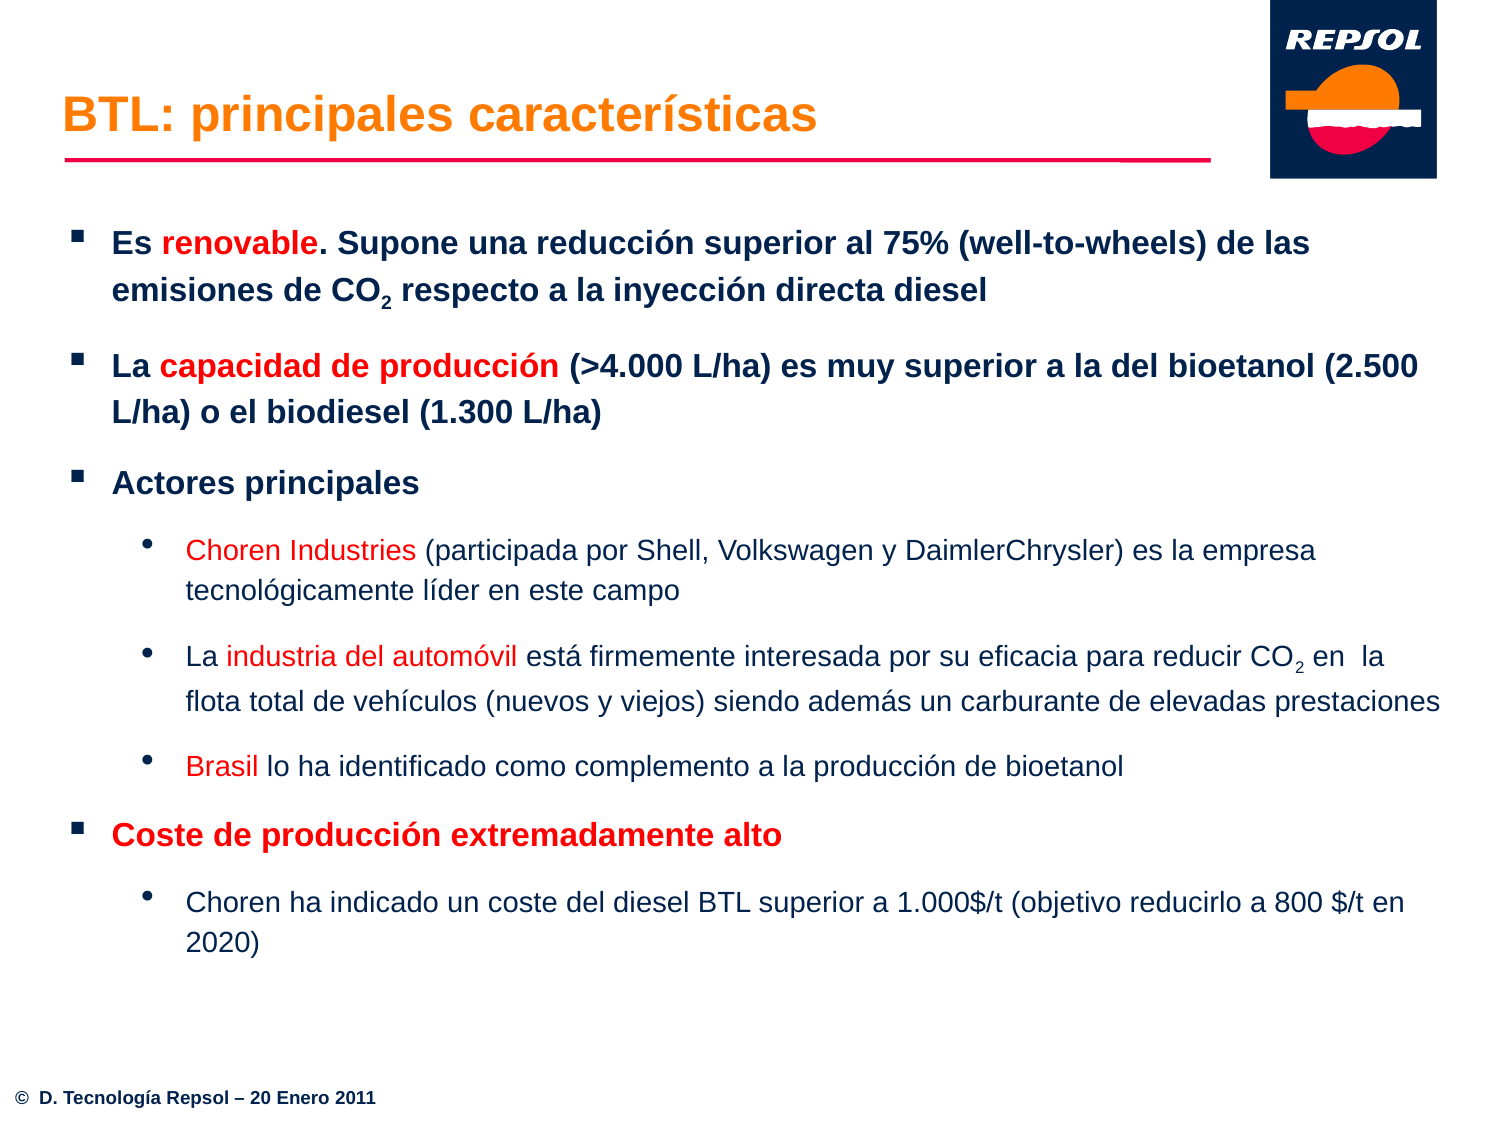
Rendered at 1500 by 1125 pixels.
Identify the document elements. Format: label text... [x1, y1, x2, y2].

title BTL: principales características [47, 58, 1206, 164]
list Es renovable. Supone una reducción superior al 75% (well-to-wheels) de las emisiones de CO2 respecto a la inyección directa diesel La capacidad de producción (>4.000 L/ha) es muy superior a la del bioetanol (2.500 L/ha) o el biodiesel (1.300 L/ha) Actores principales Choren Industries (participada por Shell, Volkswagen y DaimlerChrysler) es la empresa tecnológicamente líder en este campo La industria del automóvil está firmemente interesada por su eficacia para reducir CO2 en la flota total de vehículos (nuevos y viejos) siendo además un carburante de elevadas prestaciones Brasil lo ha identificado como complemento a la producción de bioetanol Coste de producción extremadamente alto Choren ha indicado un coste del diesel BTL superior a 1.000$/t (objetivo reducirlo a 800 $/t en 2020) [52, 207, 1460, 1059]
footer © D. Tecnología Repsol – 20 Enero 2011 [0, 1078, 774, 1122]
